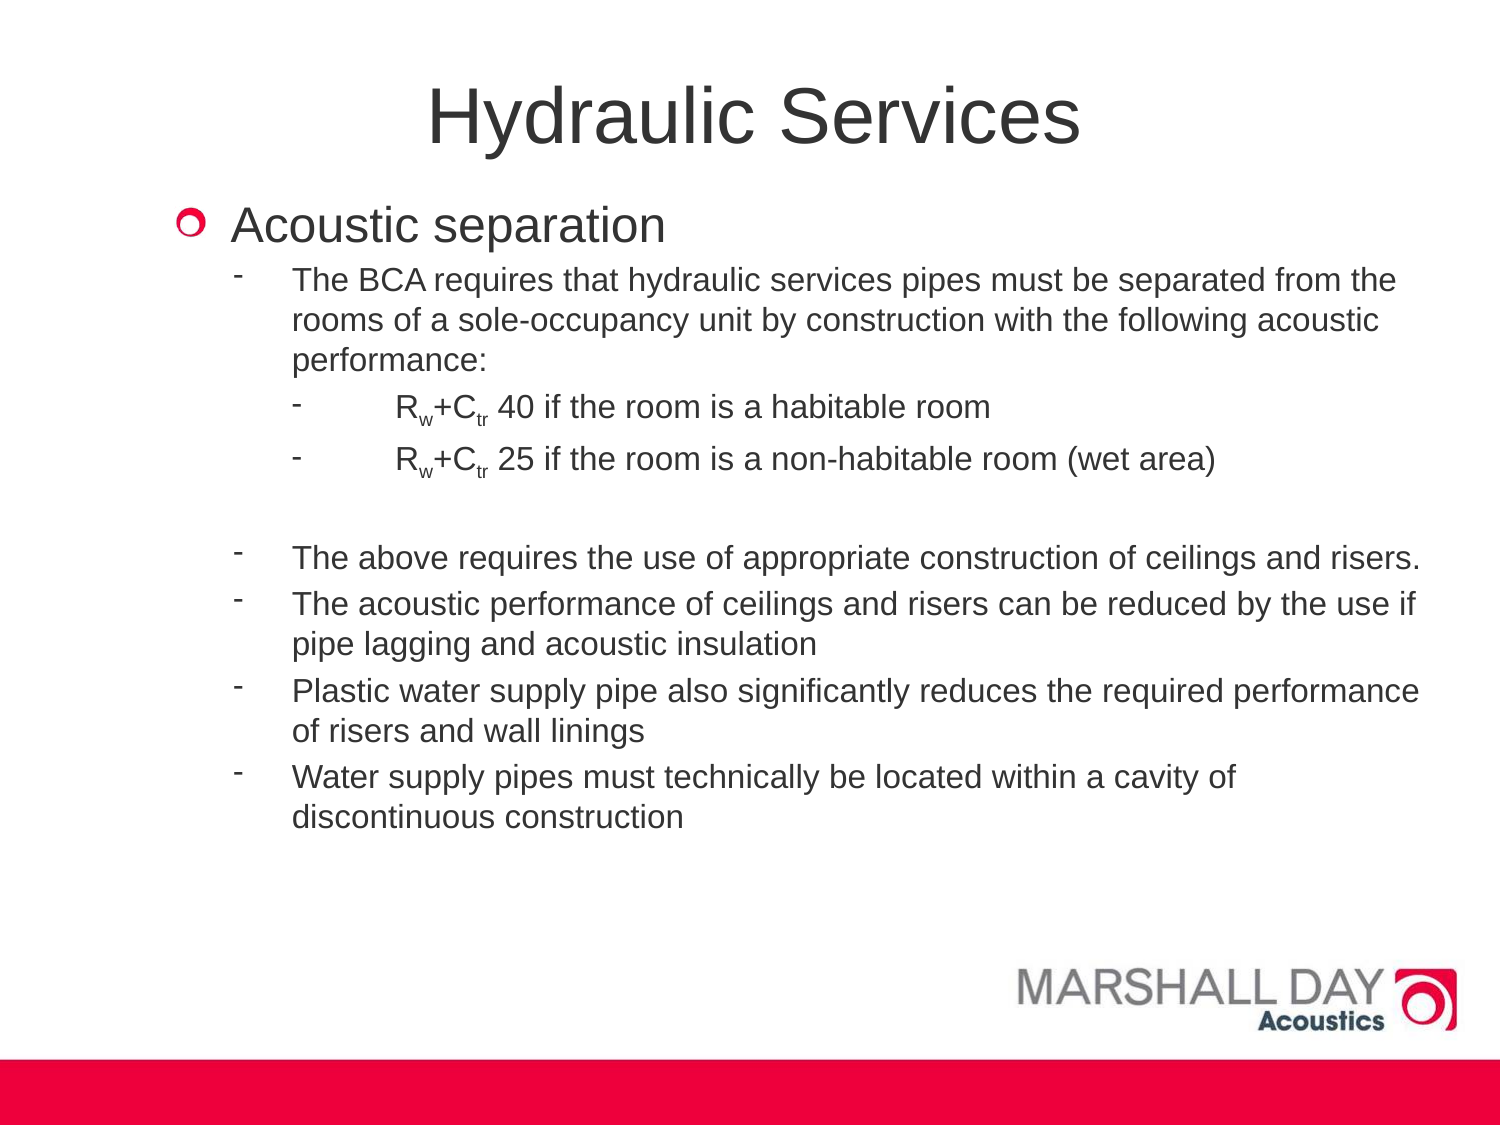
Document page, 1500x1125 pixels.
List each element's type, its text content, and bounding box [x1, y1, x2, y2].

list Acoustic separation The BCA requires that hydraulic services pipes must be separated from the rooms of a sole-occupancy unit by construction with the following acoustic performance: Rw+Ctr 40 if the room is a habitable room Rw+Ctr 25 if the room is a non-habitable room (wet area) The above requires the use of appropriate construction of ceilings and risers. The acoustic performance of ceilings and risers can be reduced by the use if pipe lagging and acoustic insulation Plastic water supply pipe also significantly reduces the required performance of risers and wall linings Water supply pipes must technically be located within a cavity of discontinuous construction [159, 184, 1459, 941]
picture [0, 1, 1500, 1125]
title Hydraulic Services [116, 42, 1393, 181]
